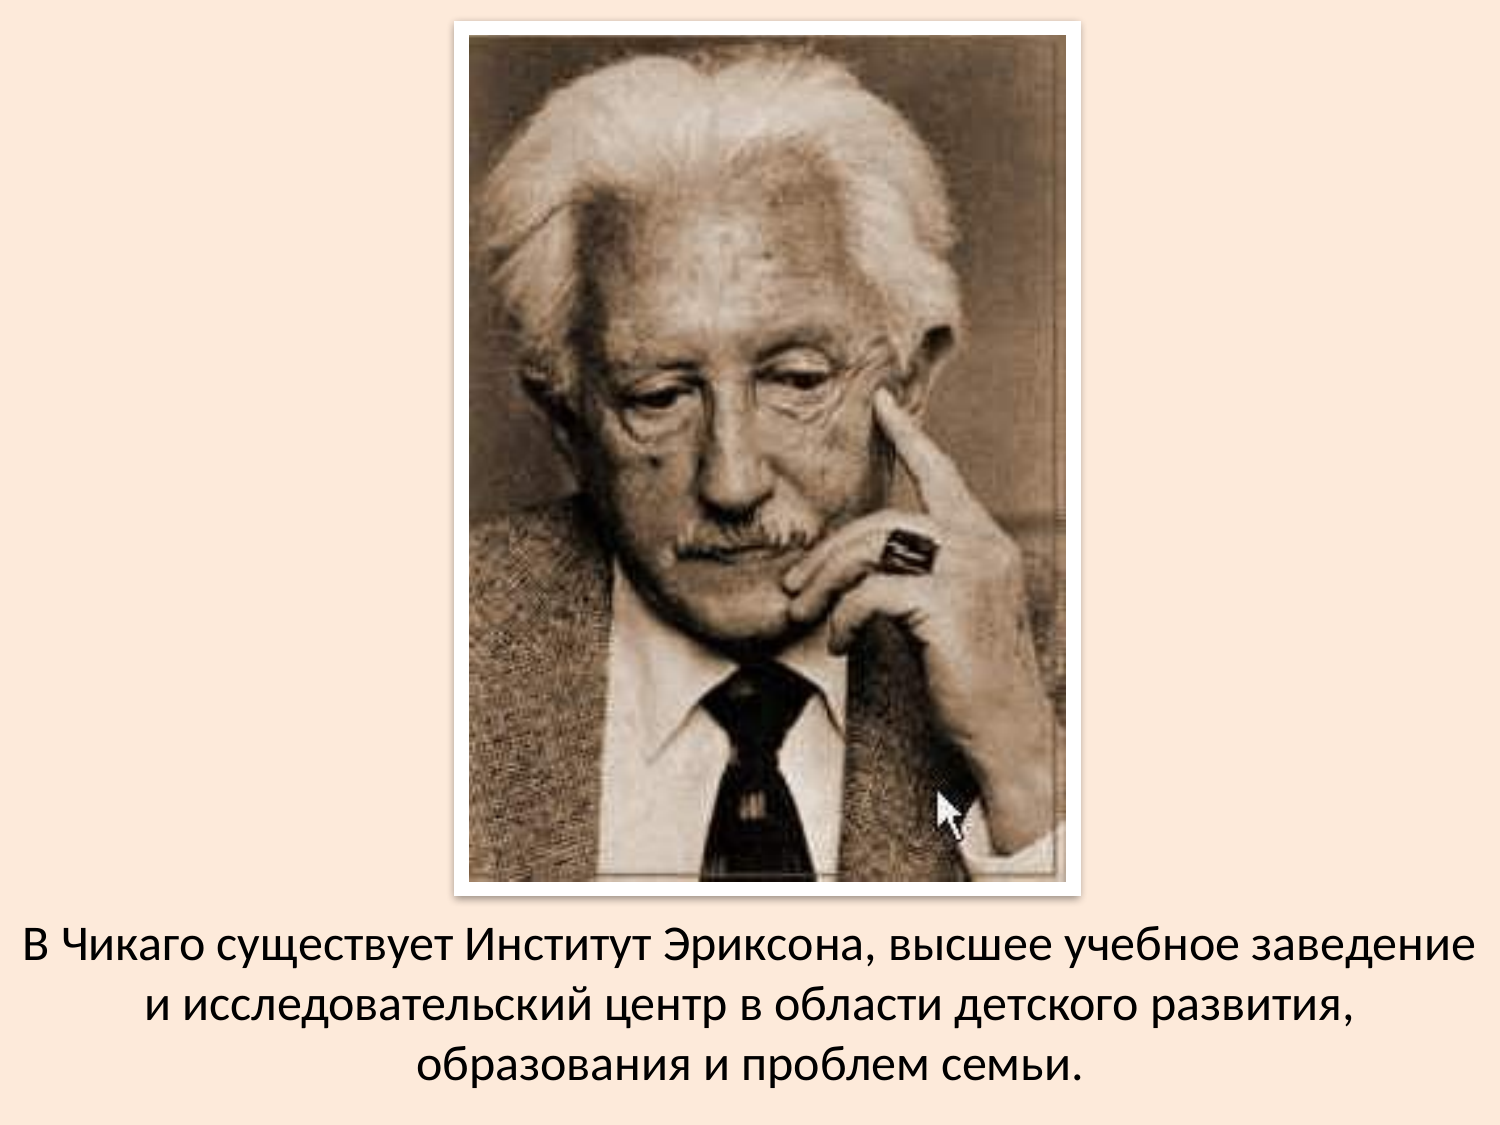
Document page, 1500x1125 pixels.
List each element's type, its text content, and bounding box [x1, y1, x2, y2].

picture [468, 34, 1067, 883]
text_box В Чикаго существует Институт Эриксона, высшее учебное заведение и исследовательский центр в области детского развития, образования и проблем семьи. [0, 903, 1500, 1099]
